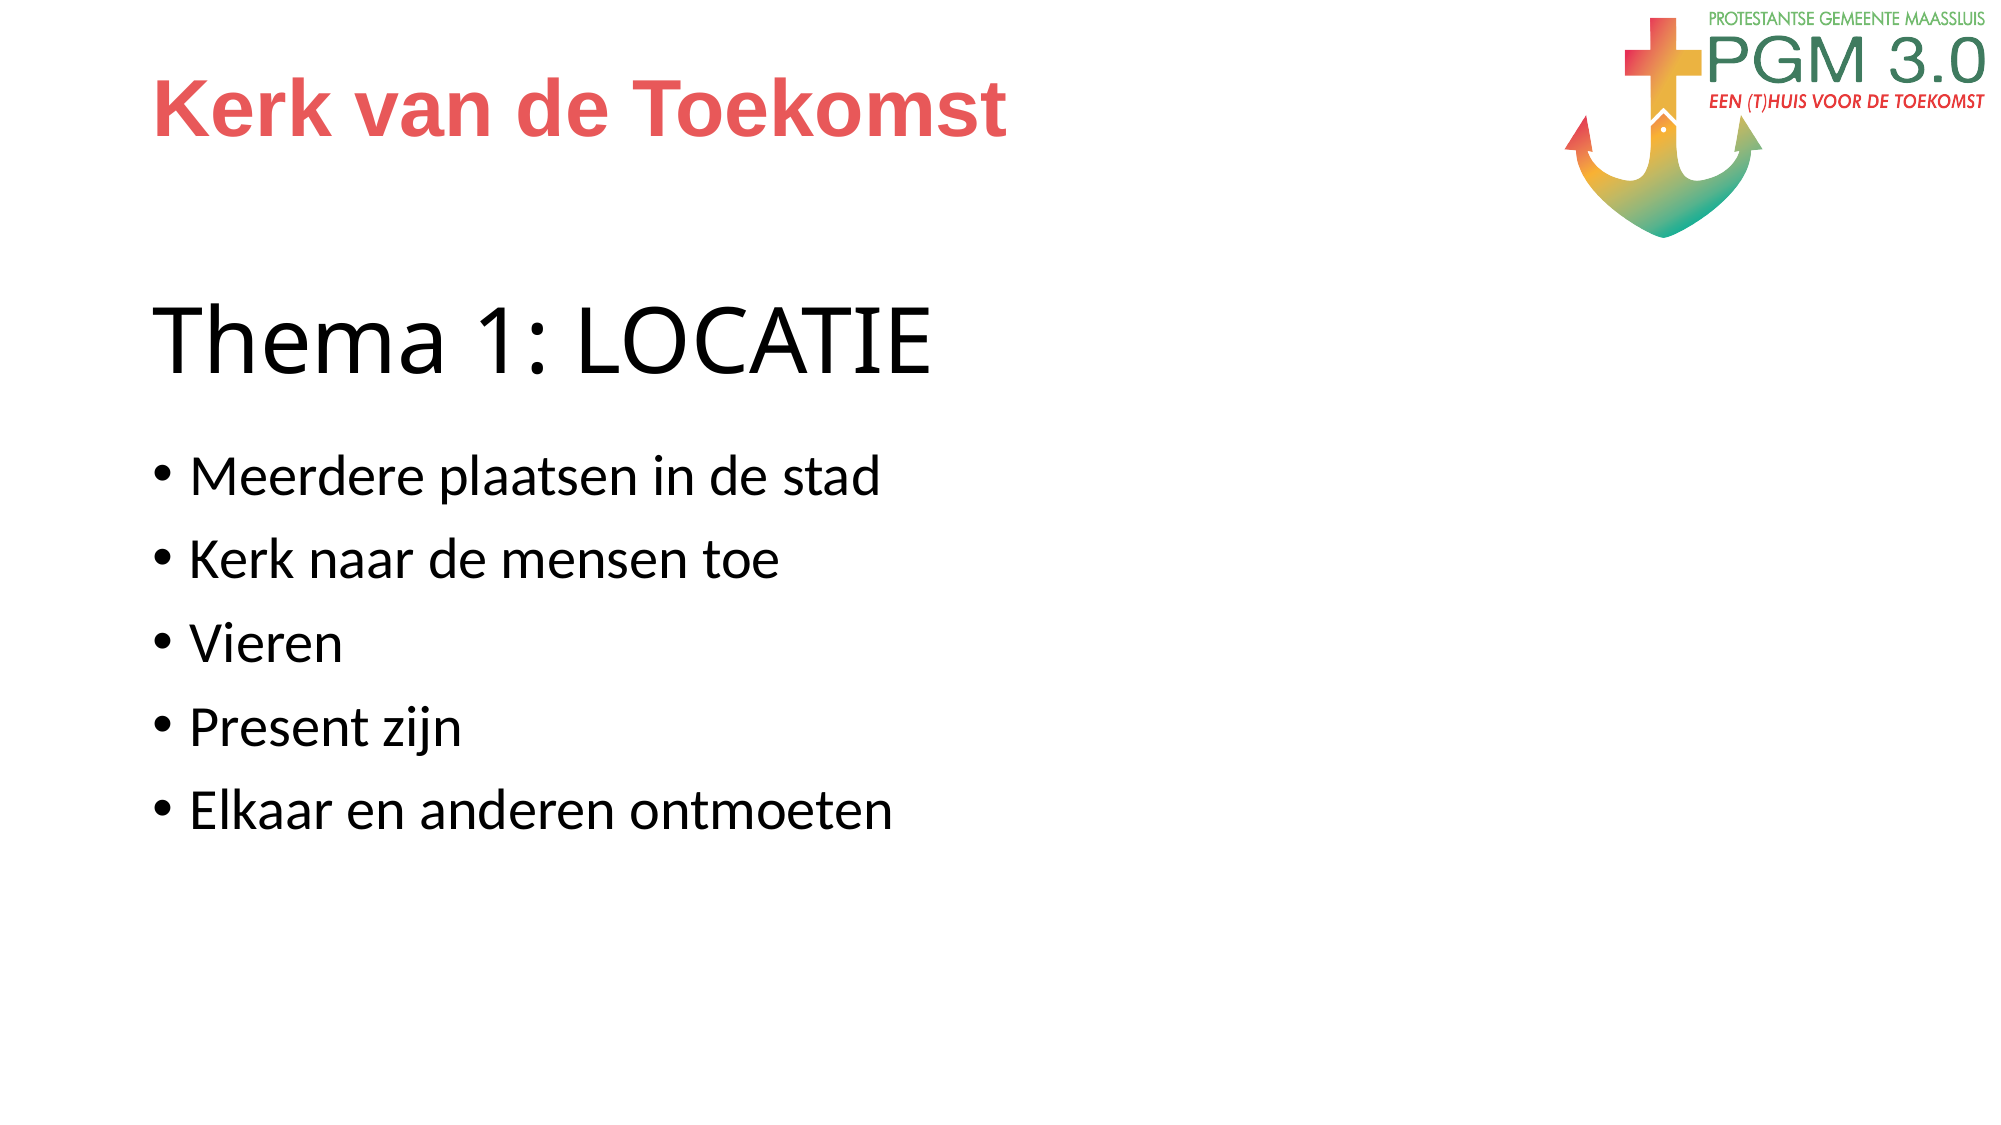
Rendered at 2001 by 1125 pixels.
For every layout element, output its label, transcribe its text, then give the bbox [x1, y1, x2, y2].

text_box Kerk van de Toekomst [137, 58, 1483, 162]
list Meerdere plaatsen in de stad Kerk naar de mensen toe Vieren Present zijn Elkaar en anderen ontmoeten [137, 437, 1863, 950]
title Thema 1: LOCATIE [137, 235, 1863, 437]
picture [1564, 10, 1985, 238]
